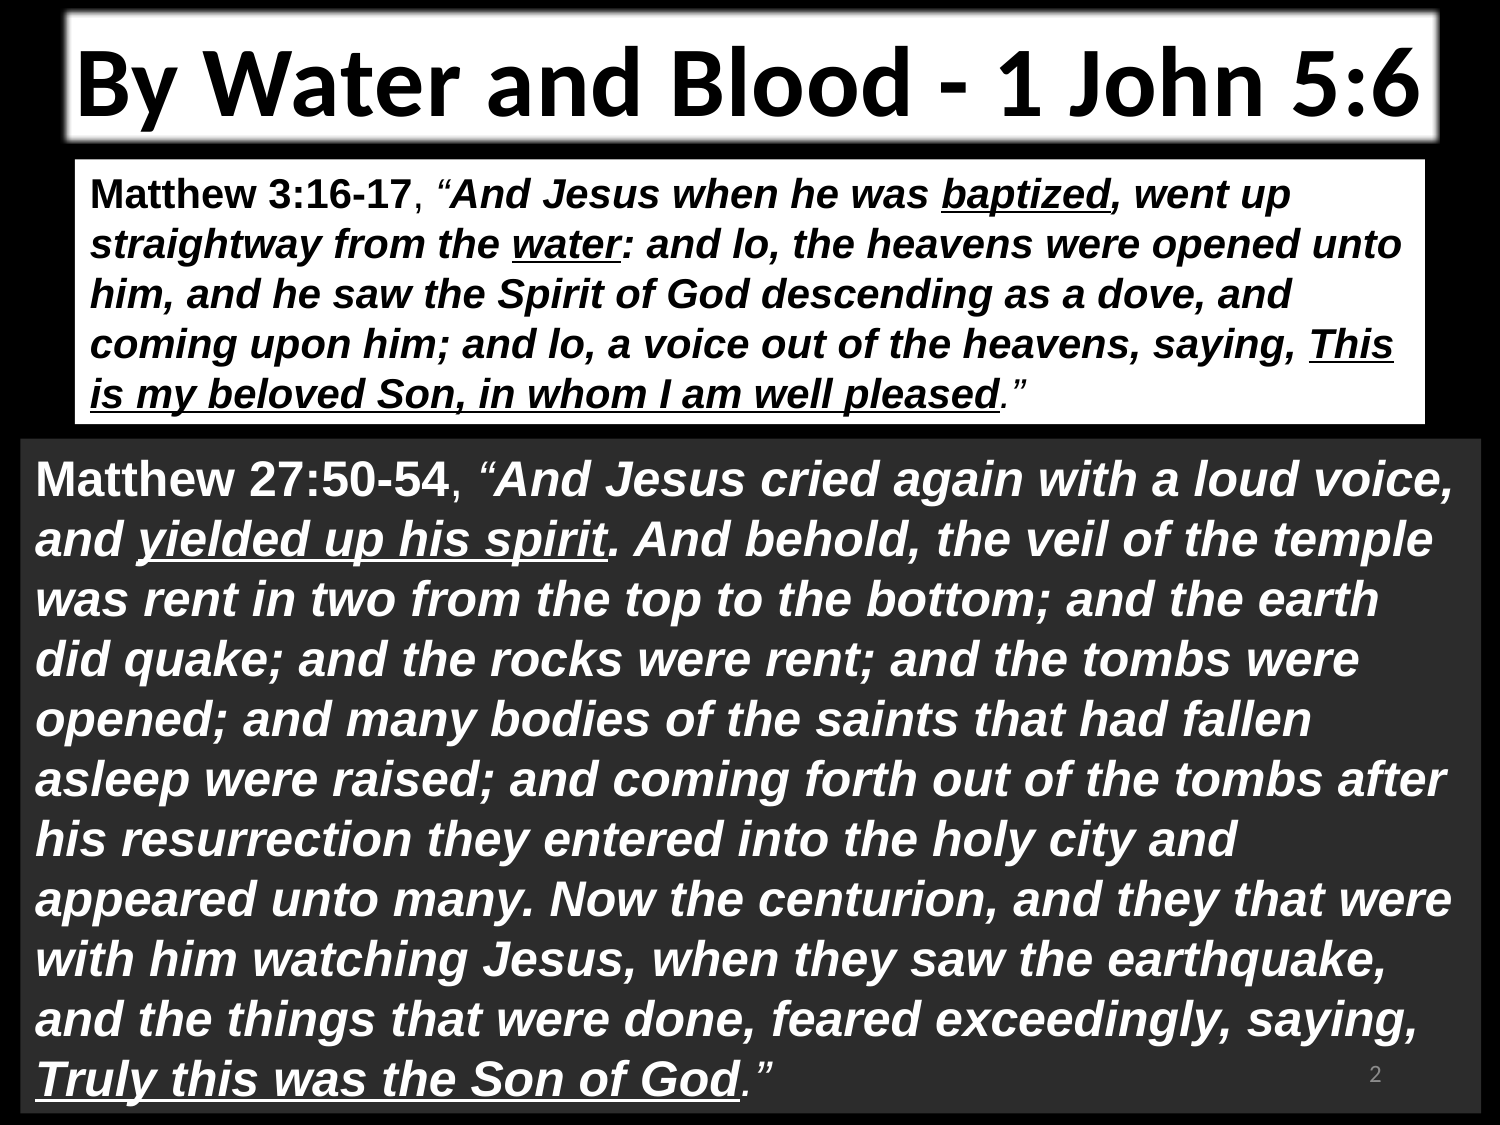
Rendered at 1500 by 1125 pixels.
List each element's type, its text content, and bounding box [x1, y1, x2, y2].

text_box By Water and Blood - 1 John 5:6 [72, 20, 1432, 136]
slide_number 2 [1059, 1042, 1397, 1103]
text_box Matthew 27:50-54, “And Jesus cried again with a loud voice, and yielded up his spirit. And behold, the veil of the temple was rent in two from the top to the bottom; and the earth did quake; and the rocks were rent; and the tombs were opened; and many bodies of the saints that had fallen asleep were raised; and coming forth out of the tombs after his resurrection they entered into the holy city and appeared unto many. Now the centurion, and they that were with him watching Jesus, when they saw the earthquake, and the things that were done, feared exceedingly, saying, Truly this was the Son of God.” [20, 438, 1482, 1114]
text_box Matthew 3:16-17, “And Jesus when he was baptized, went up straightway from the water: and lo, the heavens were opened unto him, and he saw the Spirit of God descending as a dove, and coming upon him; and lo, a voice out of the heavens, saying, This is my beloved Son, in whom I am well pleased.” [74, 159, 1425, 425]
